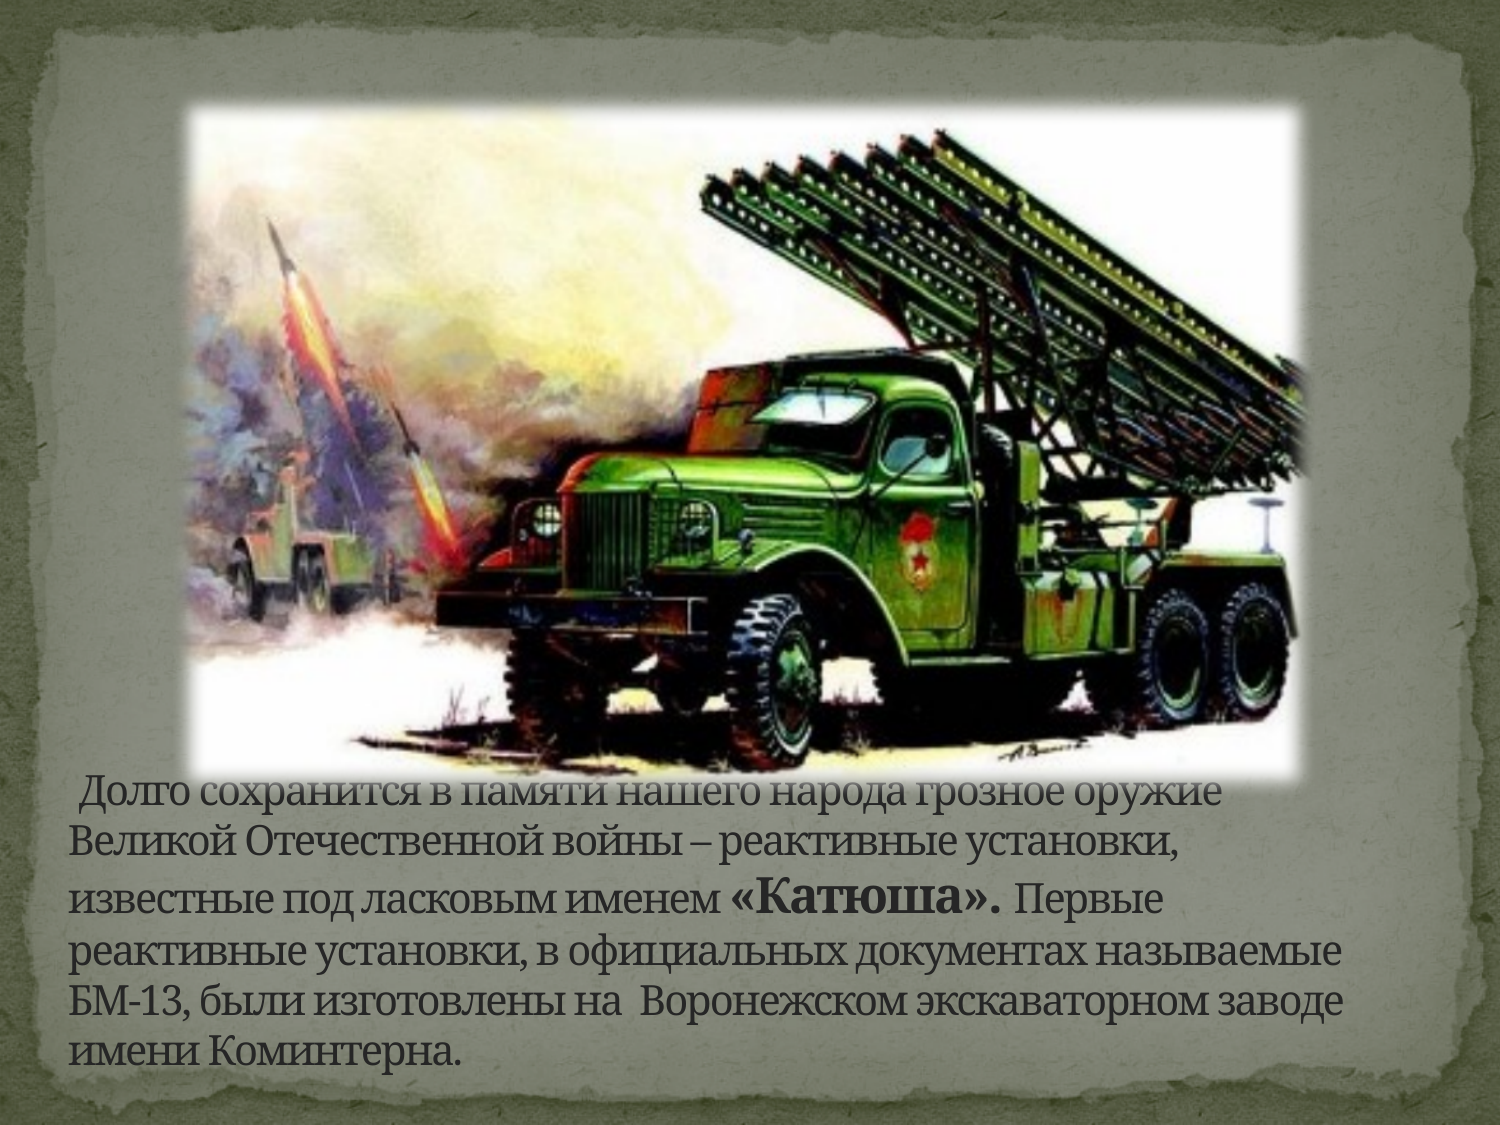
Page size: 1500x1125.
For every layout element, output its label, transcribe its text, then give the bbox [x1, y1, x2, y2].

picture [172, 90, 1315, 798]
title Долго сохранится в памяти нашего народа грозное оружие Великой Отечественной войны – реактивные установки, известные под ласковым именем «Катюша». Первые реактивные установки, в официальных документах называемые БМ-13, были изготовлены на Воронежском экскаваторном заводе имени Коминтерна. [53, 881, 1404, 1082]
